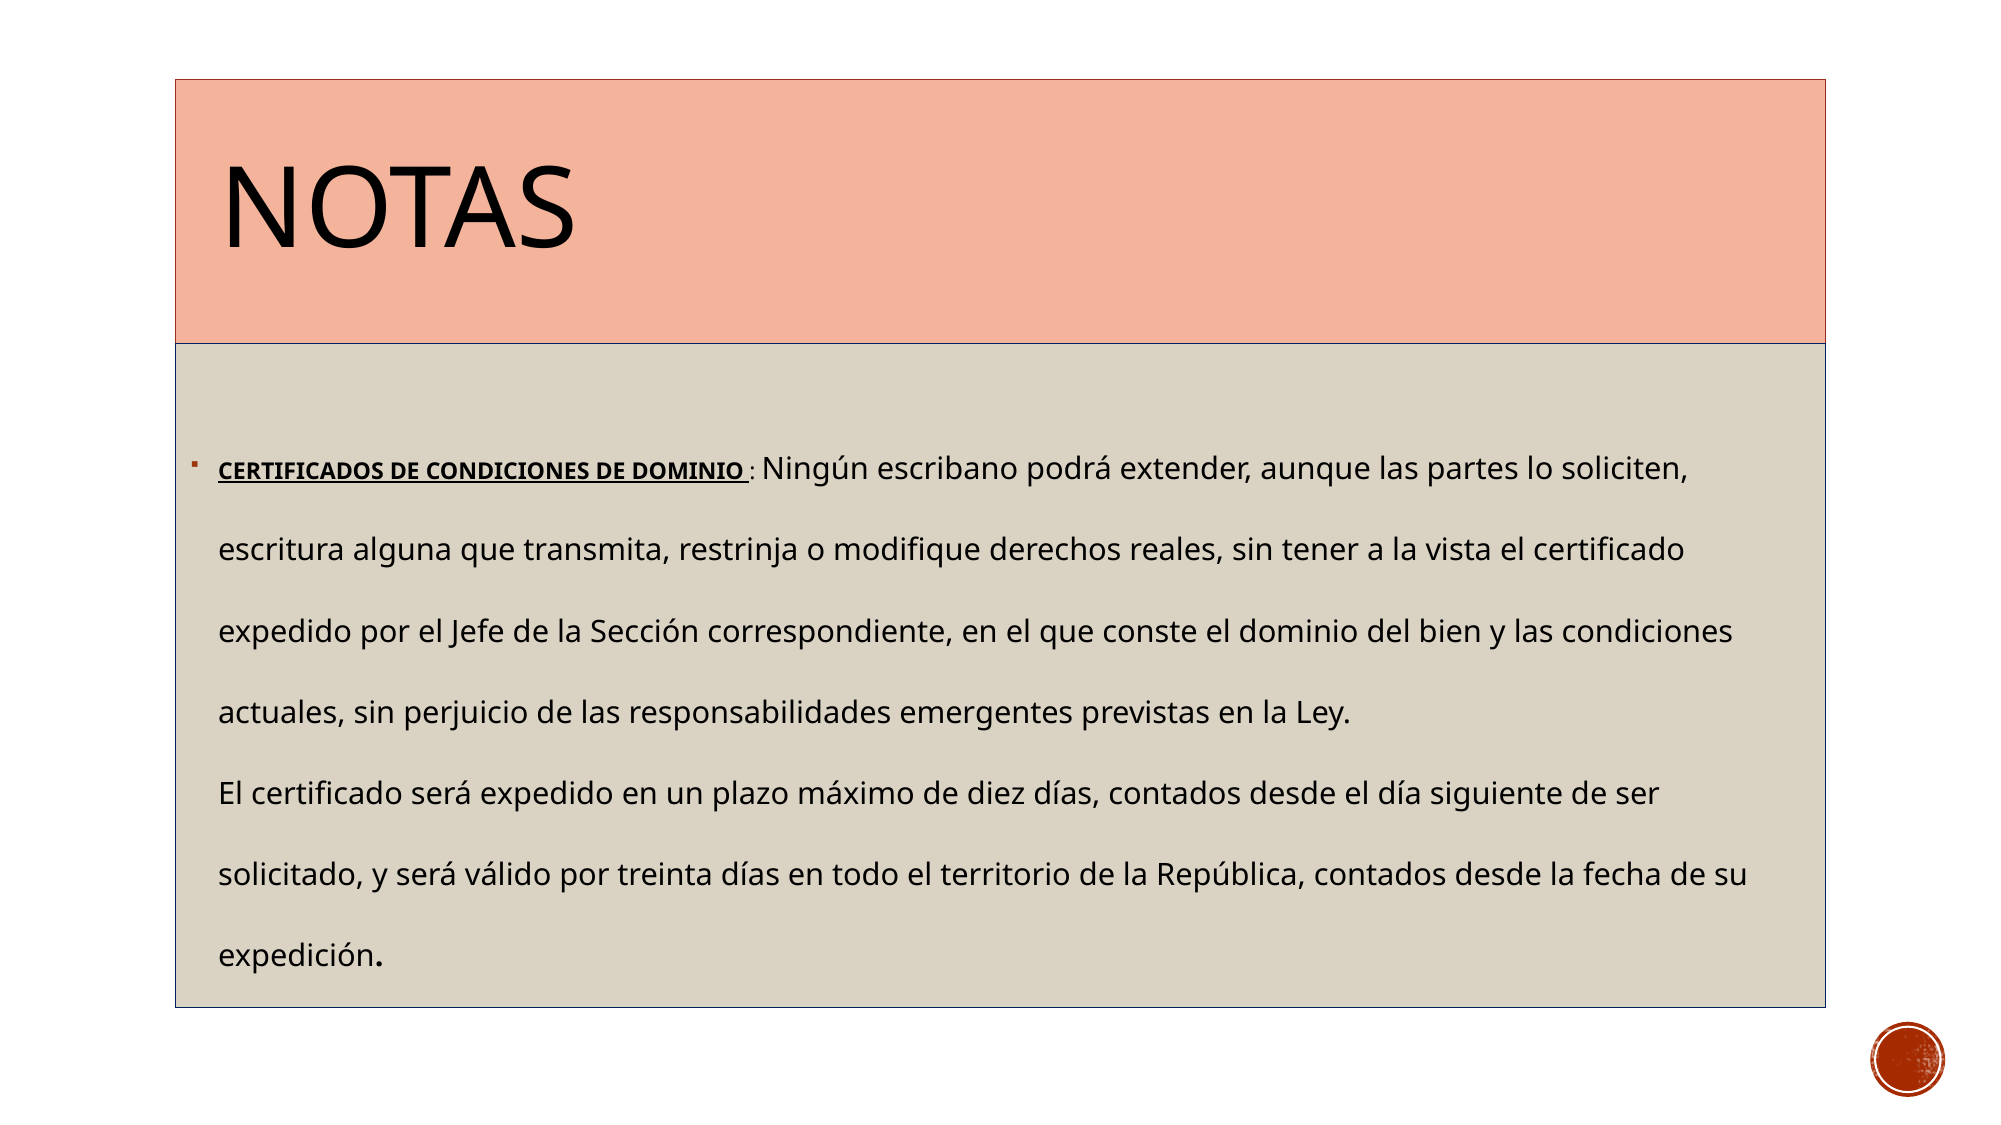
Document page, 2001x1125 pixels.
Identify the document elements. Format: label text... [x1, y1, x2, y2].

list CERTIFICADOS DE CONDICIONES DE DOMINIO : Ningún escribano podrá extender, aunque las partes lo soliciten, escritura alguna que transmita, restrinja o modifique derechos reales, sin tener a la vista el certificado expedido por el Jefe de la Sección correspondiente, en el que conste el dominio del bien y las condiciones actuales, sin perjuicio de las responsabilidades emergentes previstas en la Ley. El certificado será expedido en un plazo máximo de diez días, contados desde el día siguiente de ser solicitado, y será válido por treinta días en todo el territorio de la República, contados desde la fecha de su expedición. [175, 343, 1826, 1008]
title NOTAS [175, 79, 1826, 343]
